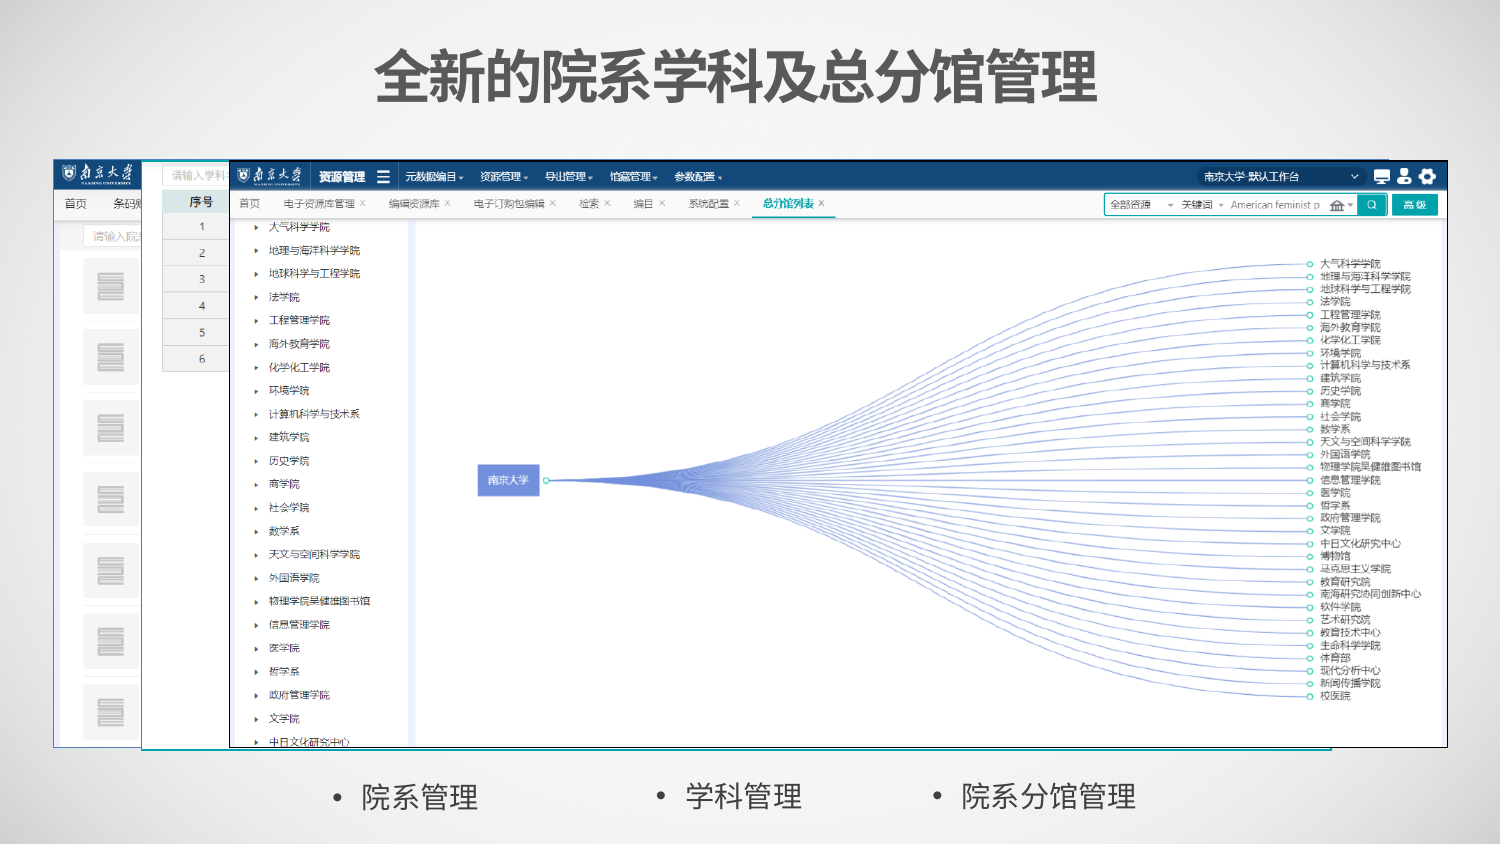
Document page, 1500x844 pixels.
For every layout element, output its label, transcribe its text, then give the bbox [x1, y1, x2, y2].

text_box 院系分馆管理 [917, 757, 1291, 821]
text_box 学科管理 [641, 757, 905, 821]
text_box 全新的院系学科及总分馆管理 [358, 33, 1114, 118]
text_box 院系管理 [317, 757, 639, 822]
picture [0, 0, 1500, 844]
